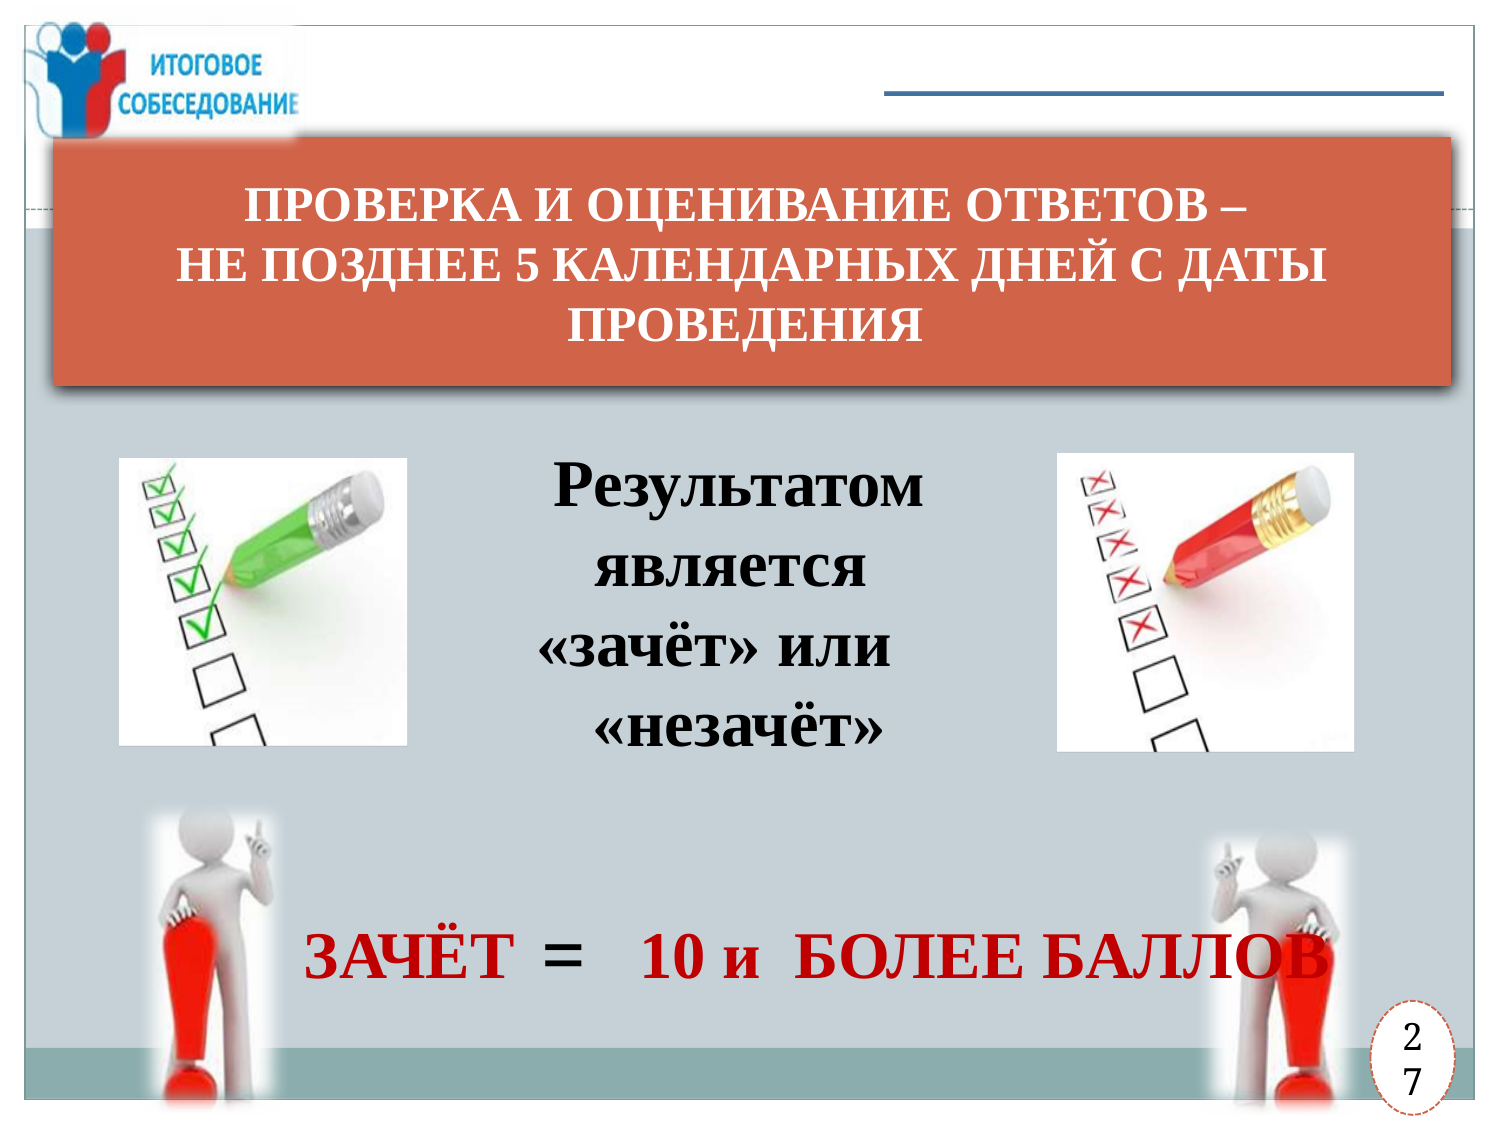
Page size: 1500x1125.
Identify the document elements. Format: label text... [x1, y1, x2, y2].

picture [884, 91, 1444, 96]
text_box ЗАЧЁТ [295, 904, 525, 1000]
picture [14, 4, 309, 156]
text_box = [525, 894, 600, 1010]
picture [135, 798, 290, 1116]
text_box 10 и БОЛЕЕ БАЛЛОВ [624, 904, 1186, 1000]
text_box Результатом является «зачёт» или «незачёт» [408, 432, 1071, 768]
picture [119, 458, 409, 749]
picture [1056, 453, 1357, 754]
text_box 27 [1371, 999, 1456, 1116]
picture [1193, 822, 1365, 1118]
text_box ПРОВЕРКА И ОЦЕНИВАНИЕ ОТВЕТОВ – НЕ ПОЗДНЕЕ 5 КАЛЕНДАРНЫХ ДНЕЙ С ДАТЫ ПРОВЕДЕНИЯ [51, 136, 1452, 388]
